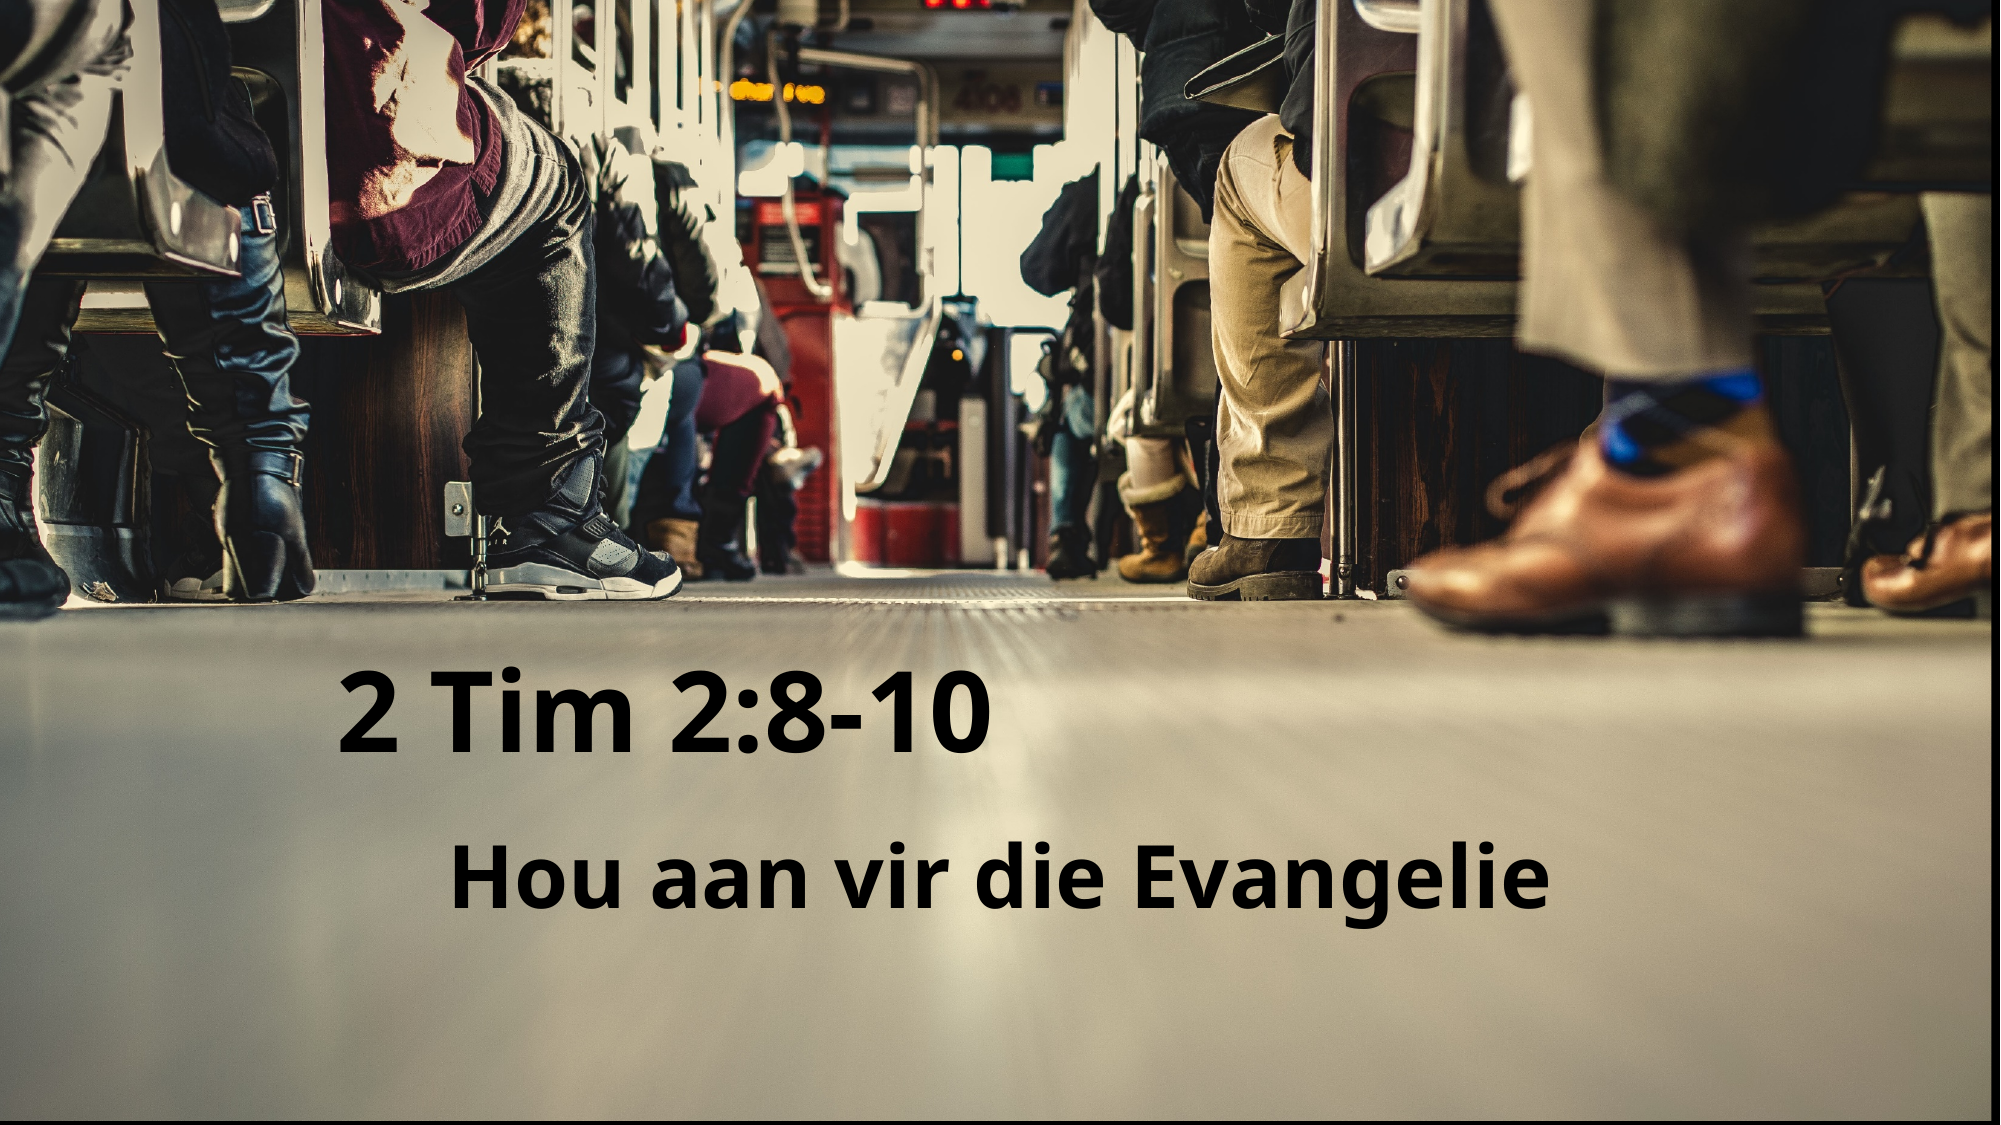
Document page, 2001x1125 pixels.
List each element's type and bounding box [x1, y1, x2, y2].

text_box [0, 0, 2000, 1125]
